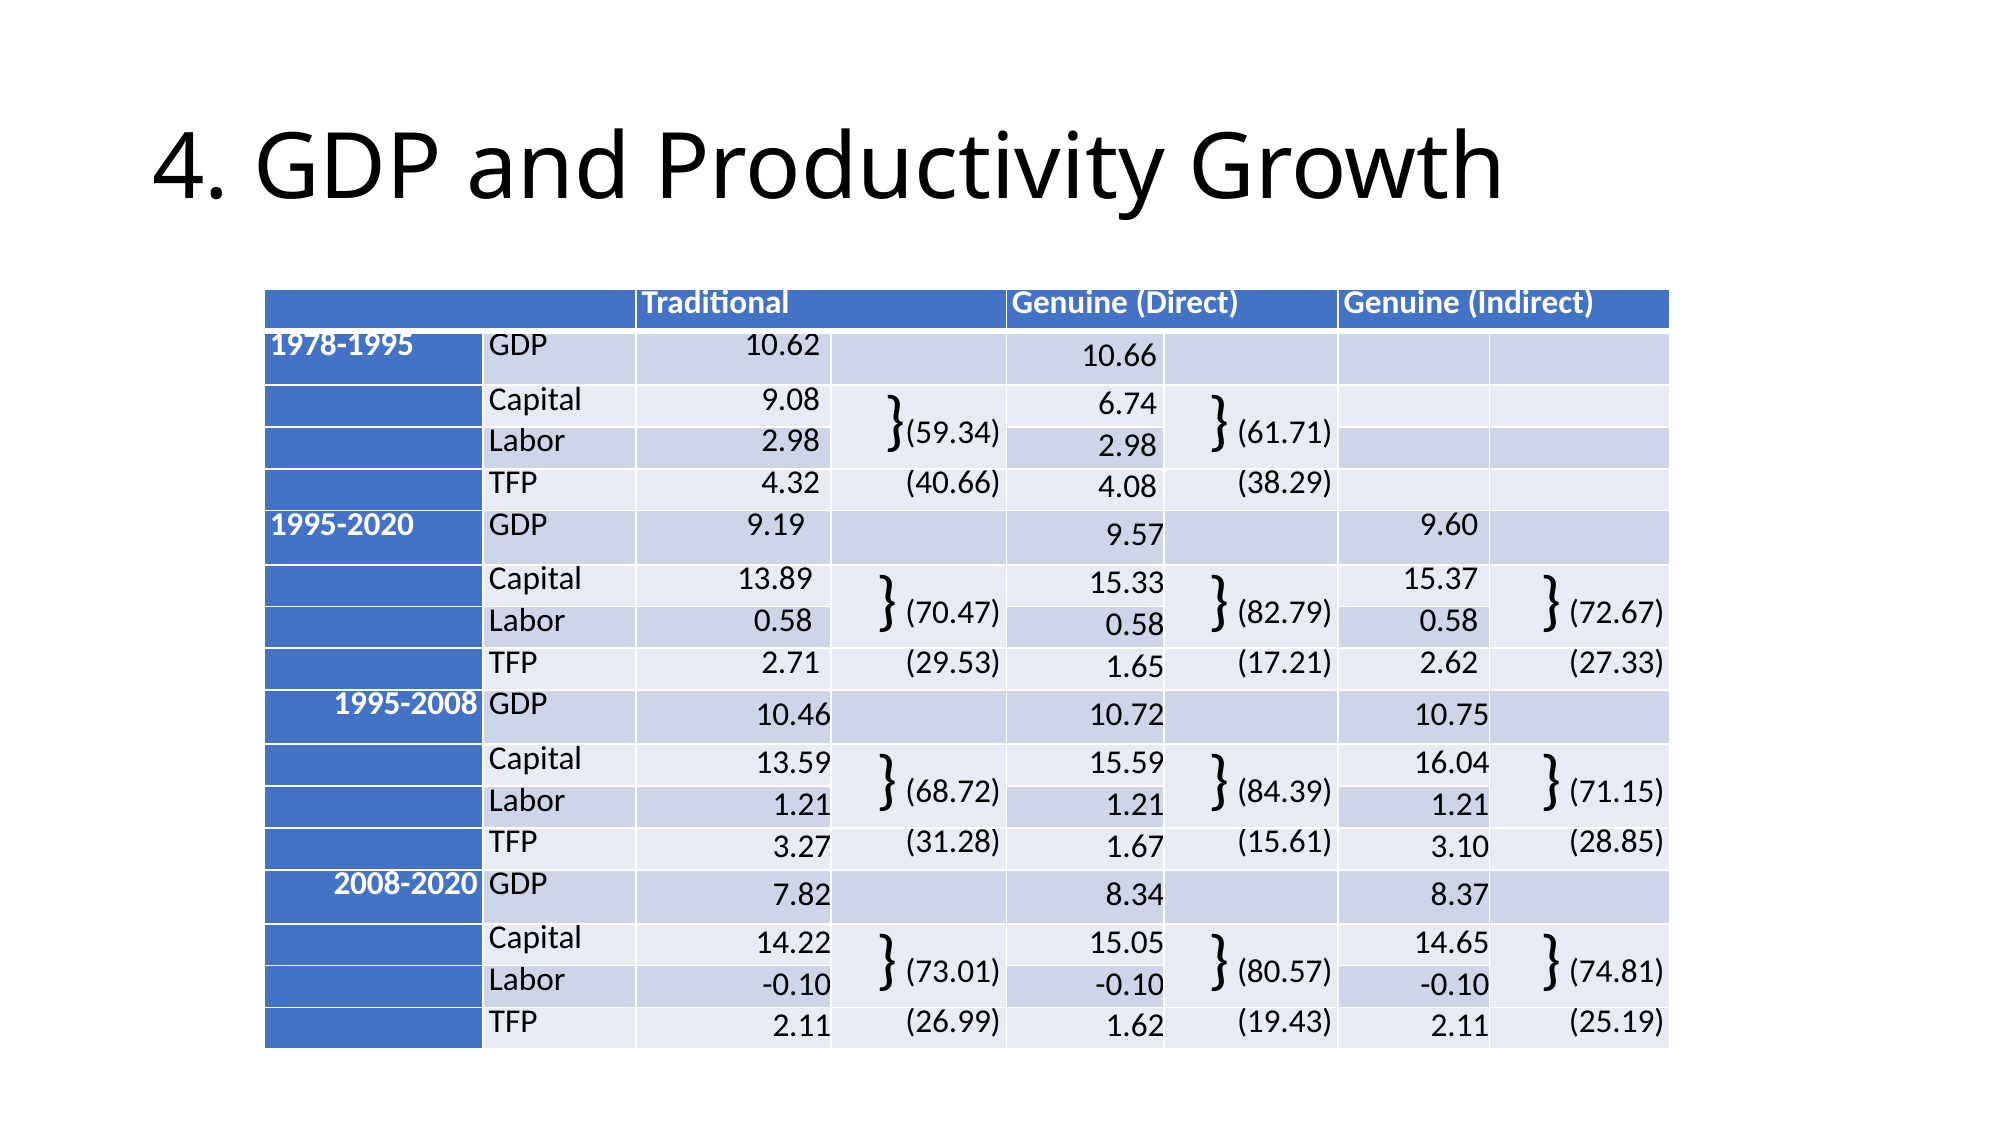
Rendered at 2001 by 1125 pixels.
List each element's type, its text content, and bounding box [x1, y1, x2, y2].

table_cell 1995-2020 [265, 511, 482, 564]
table_cell (38.29) [1165, 470, 1337, 510]
table_cell [1490, 428, 1669, 468]
table_cell Capital [484, 745, 635, 785]
table_cell 1.21 [1007, 787, 1163, 827]
table_cell } (80.57) [1165, 925, 1337, 1007]
table_cell [265, 925, 482, 965]
table_cell Labor [484, 787, 635, 827]
table_cell TFP [484, 470, 635, 510]
table_cell [1165, 511, 1337, 564]
table_cell } (72.67) [1490, 566, 1669, 647]
table_header Genuine (Indirect) [1339, 290, 1669, 328]
table_header [265, 290, 635, 328]
table_cell 3.27 [637, 829, 830, 869]
table_cell 1.67 [1007, 829, 1163, 869]
table_cell 6.74 [1007, 386, 1163, 426]
table_cell [1339, 470, 1489, 510]
table_cell 16.04 [1339, 745, 1489, 785]
table_cell 0.58 [1339, 607, 1489, 647]
table_cell [265, 829, 482, 869]
table_cell [265, 1008, 482, 1048]
table_cell [1339, 386, 1489, 426]
table_cell [265, 386, 482, 426]
table_cell 14.65 [1339, 925, 1489, 965]
table_cell 15.37 [1339, 566, 1489, 606]
table_cell [265, 470, 482, 510]
table_cell 15.33 [1007, 566, 1163, 606]
table_cell [265, 607, 482, 647]
table_cell -0.10 [1007, 966, 1163, 1007]
table_cell 2.98 [637, 428, 830, 468]
table_cell [1490, 470, 1669, 510]
table_cell } (82.79) [1165, 566, 1337, 647]
table_cell GDP [484, 691, 635, 743]
table_cell 1.62 [1007, 1008, 1163, 1048]
table_cell 4.08 [1007, 470, 1163, 510]
table_cell 10.66 [1007, 334, 1163, 384]
table_cell [1490, 511, 1669, 564]
table_cell (29.53) [832, 649, 1006, 689]
table_cell [265, 787, 482, 827]
table_cell GDP [484, 871, 635, 923]
table_cell 8.37 [1339, 871, 1489, 923]
table_cell [1490, 871, 1669, 923]
table_cell [1339, 428, 1489, 468]
table_cell [265, 428, 482, 468]
table_cell 0.58 [637, 607, 830, 647]
table_cell 14.22 [637, 925, 830, 965]
table_header Genuine (Direct) [1007, 290, 1337, 328]
table_cell 1978-1995 [265, 334, 482, 384]
table_cell -0.10 [637, 966, 830, 1007]
table_cell } (70.47) [832, 566, 1006, 647]
table_cell 9.19 [637, 511, 830, 564]
table_cell [265, 966, 482, 1007]
table_header Traditional [637, 290, 1006, 328]
table_cell 3.10 [1339, 829, 1489, 869]
table_cell [1165, 334, 1337, 384]
table_cell 13.59 [637, 745, 830, 785]
table_cell [832, 334, 1006, 384]
table_cell (31.28) [832, 829, 1006, 869]
table_cell [265, 649, 482, 689]
table_cell [832, 691, 1006, 743]
table_cell Labor [484, 966, 635, 1007]
table_cell 7.82 [637, 871, 830, 923]
title 4. GDP and Productivity Growth [137, 59, 1863, 278]
table_cell 10.62 [637, 334, 830, 384]
table_cell 13.89 [637, 566, 830, 606]
table_cell 2.11 [637, 1008, 830, 1048]
table_cell [265, 745, 482, 785]
table_cell Capital [484, 386, 635, 426]
table_cell 0.58 [1007, 607, 1163, 647]
table_cell 2.11 [1339, 1008, 1489, 1048]
table_cell 15.59 [1007, 745, 1163, 785]
table_cell 1.21 [1339, 787, 1489, 827]
table_cell } (68.72) [832, 745, 1006, 827]
table_cell 1995-2008 [265, 691, 482, 743]
table_cell 2.62 [1339, 649, 1489, 689]
table_cell [1339, 334, 1489, 384]
table_cell [265, 566, 482, 606]
table_cell [1490, 386, 1669, 426]
table_cell [1490, 334, 1669, 384]
table_cell } (84.39) [1165, 745, 1337, 827]
table_cell } (74.81) [1490, 925, 1669, 1007]
table_cell GDP [484, 334, 635, 384]
table_cell TFP [484, 649, 635, 689]
table_cell 2008-2020 [265, 871, 482, 923]
table_cell Labor [484, 428, 635, 468]
table_cell 9.08 [637, 386, 830, 426]
table_cell 10.75 [1339, 691, 1489, 743]
table_cell [1165, 691, 1337, 743]
table_cell [1165, 871, 1337, 923]
table_cell 9.57 [1007, 511, 1163, 564]
table_cell 2.98 [1007, 428, 1163, 468]
table_cell Capital [484, 566, 635, 606]
table_cell (15.61) [1165, 829, 1337, 869]
table_cell -0.10 [1339, 966, 1489, 1007]
table_cell [832, 871, 1006, 923]
table_cell }(59.34) [832, 386, 1006, 468]
table_cell 9.60 [1339, 511, 1489, 564]
table_cell 1.65 [1007, 649, 1163, 689]
table_cell GDP [484, 511, 635, 564]
table_cell 1.21 [637, 787, 830, 827]
table_cell } (61.71) [1165, 386, 1337, 468]
table_cell [832, 511, 1006, 564]
table_cell 4.32 [637, 470, 830, 510]
table_cell [1490, 691, 1669, 743]
table_cell (17.21) [1165, 649, 1337, 689]
table_cell } (71.15) [1490, 745, 1669, 827]
table_cell Capital [484, 925, 635, 965]
table_cell (19.43) [1165, 1008, 1337, 1048]
table_cell (40.66) [832, 470, 1006, 510]
table_cell 10.72 [1007, 691, 1163, 743]
table_cell (26.99) [832, 1008, 1006, 1048]
table_cell (25.19) [1490, 1008, 1669, 1048]
table_cell } (73.01) [832, 925, 1006, 1007]
table_cell 2.71 [637, 649, 830, 689]
table_cell 10.46 [637, 691, 830, 743]
table_cell (27.33) [1490, 649, 1669, 689]
table_cell (28.85) [1490, 829, 1669, 869]
table_cell 8.34 [1007, 871, 1163, 923]
table_cell 15.05 [1007, 925, 1163, 965]
table_cell TFP [484, 829, 635, 869]
table_cell TFP [484, 1008, 635, 1048]
table_cell Labor [484, 607, 635, 647]
